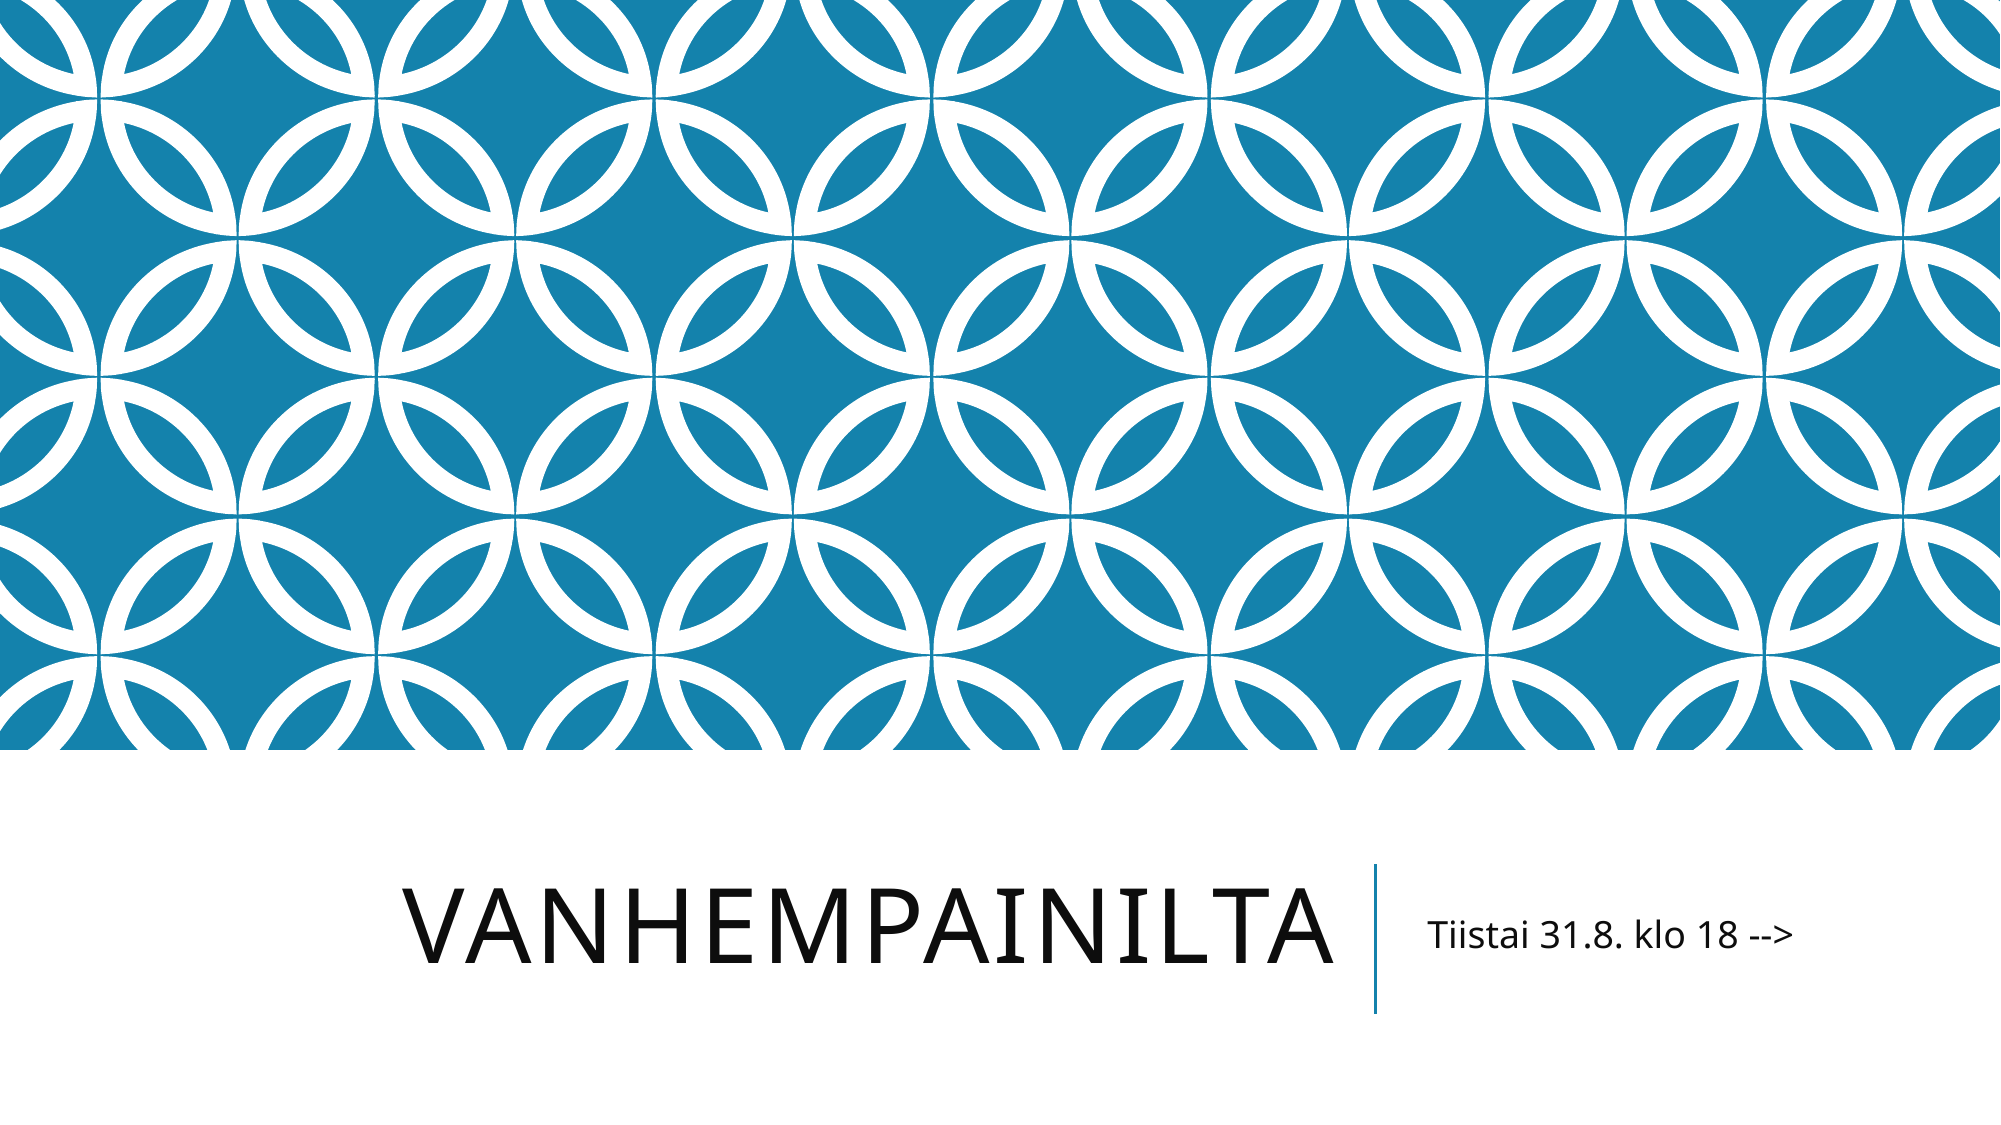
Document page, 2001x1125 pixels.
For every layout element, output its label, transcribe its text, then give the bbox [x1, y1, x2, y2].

subtitle Tiistai 31.8. klo 18 --> [1412, 813, 1938, 1054]
title Vanhempainilta [75, 813, 1350, 1054]
